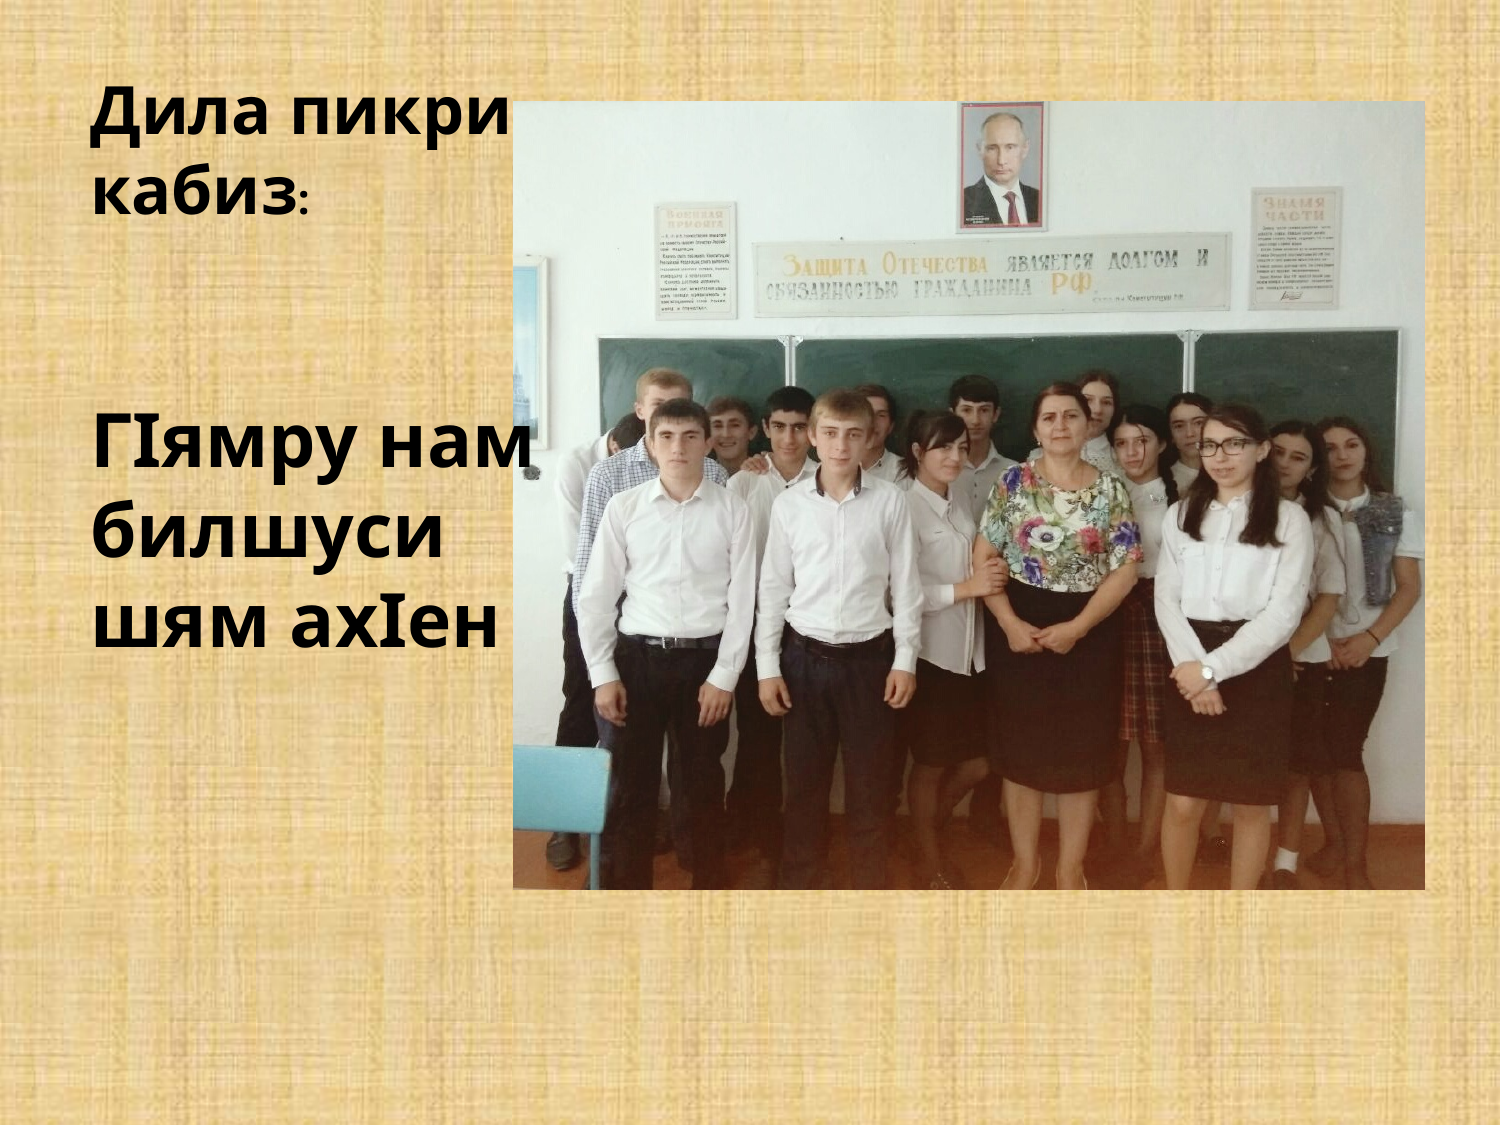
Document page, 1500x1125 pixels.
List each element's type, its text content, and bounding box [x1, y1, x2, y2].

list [513, 101, 1426, 890]
list ГIямру нам билшуси шям ахIен [75, 385, 569, 1005]
title Дила пикри-кабиз: [75, 44, 569, 236]
picture [0, 0, 1500, 1125]
